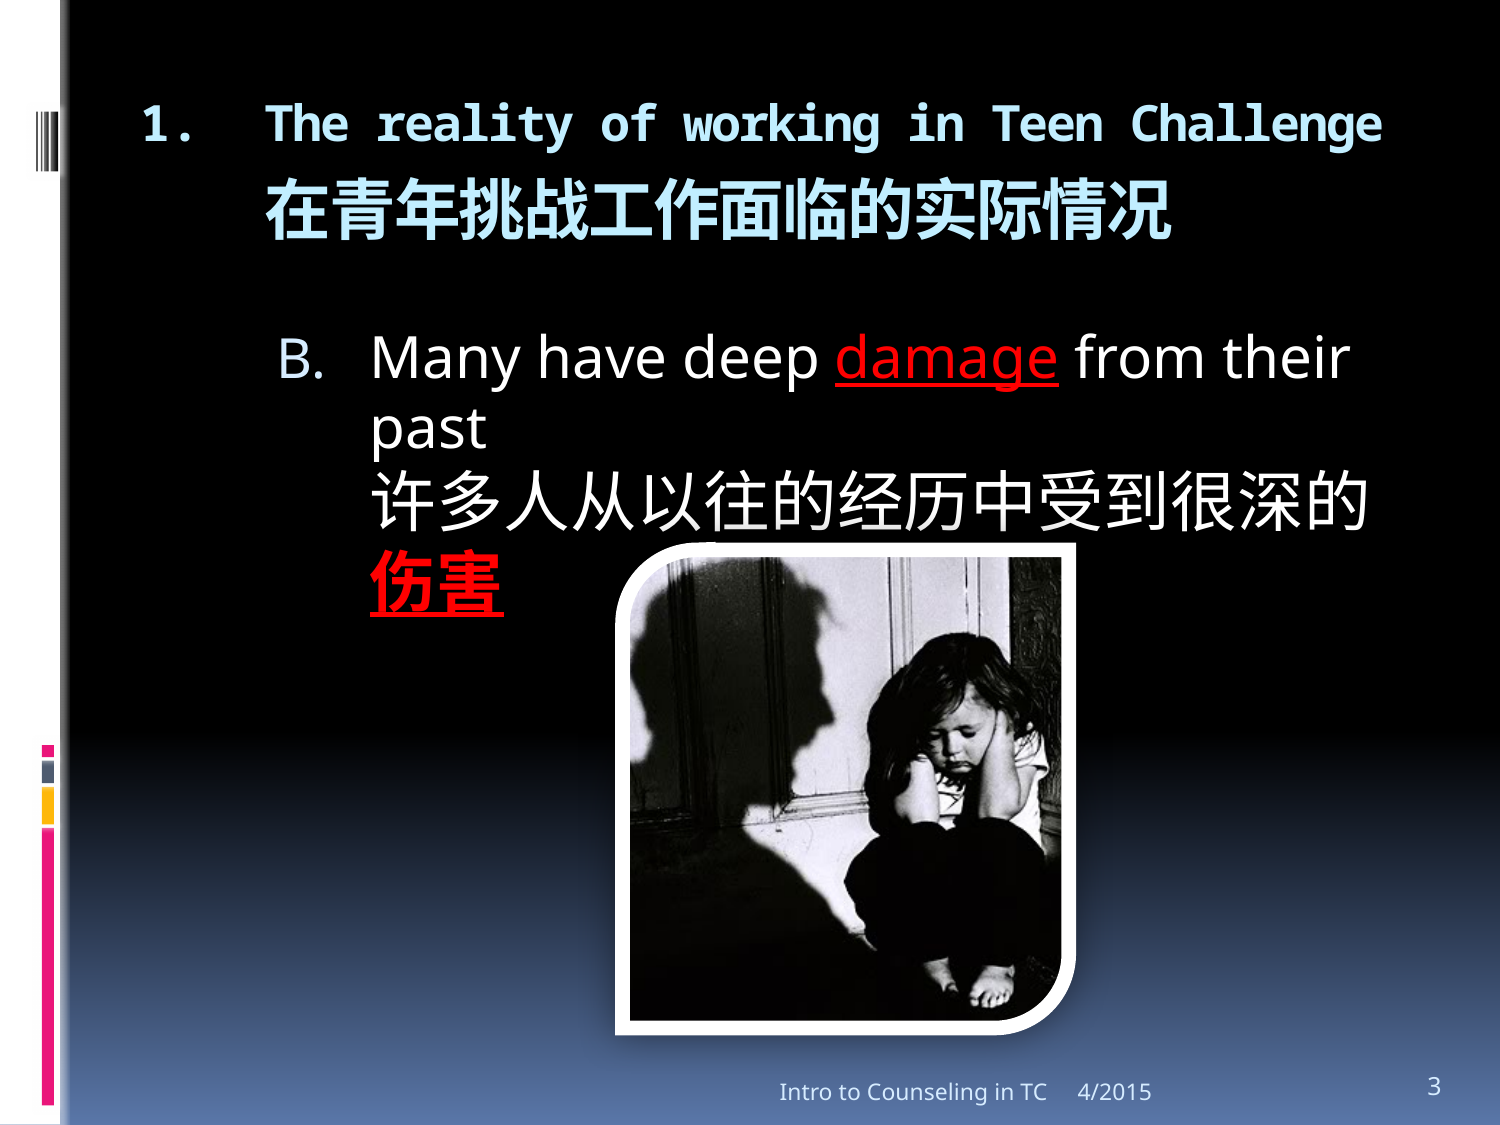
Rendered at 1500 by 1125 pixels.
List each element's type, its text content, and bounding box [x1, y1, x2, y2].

footer Intro to Counseling in TC [150, 1052, 1063, 1113]
list Many have deep damage from their past 许多人从以往的经历中受到很深的伤害 [249, 312, 1450, 981]
title The reality of working in Teen Challenge 在青年挑战工作面临的实际情况 [125, 84, 1400, 235]
slide_number 3 [1412, 1052, 1488, 1113]
picture [622, 549, 1070, 1029]
slide_number 4/2015 [1063, 1052, 1412, 1113]
